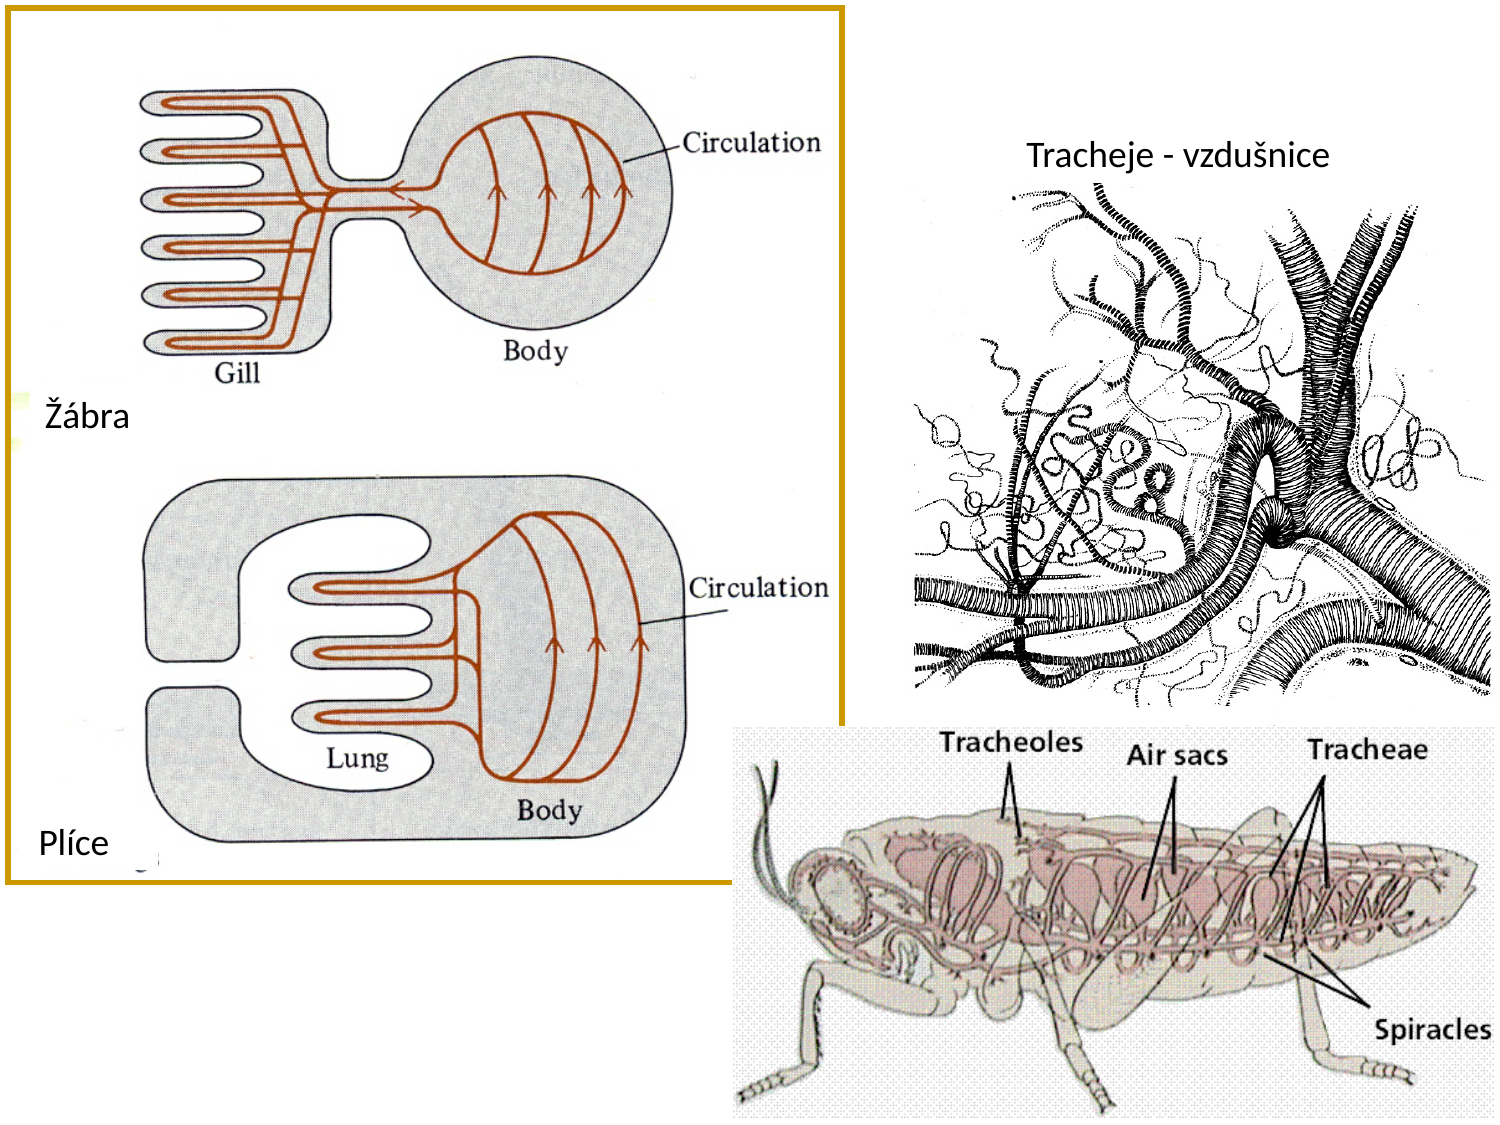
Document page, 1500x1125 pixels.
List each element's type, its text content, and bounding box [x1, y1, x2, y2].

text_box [732, 183, 1495, 1118]
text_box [11, 11, 839, 880]
text_box Tracheje - vzdušnice [1011, 122, 1346, 182]
